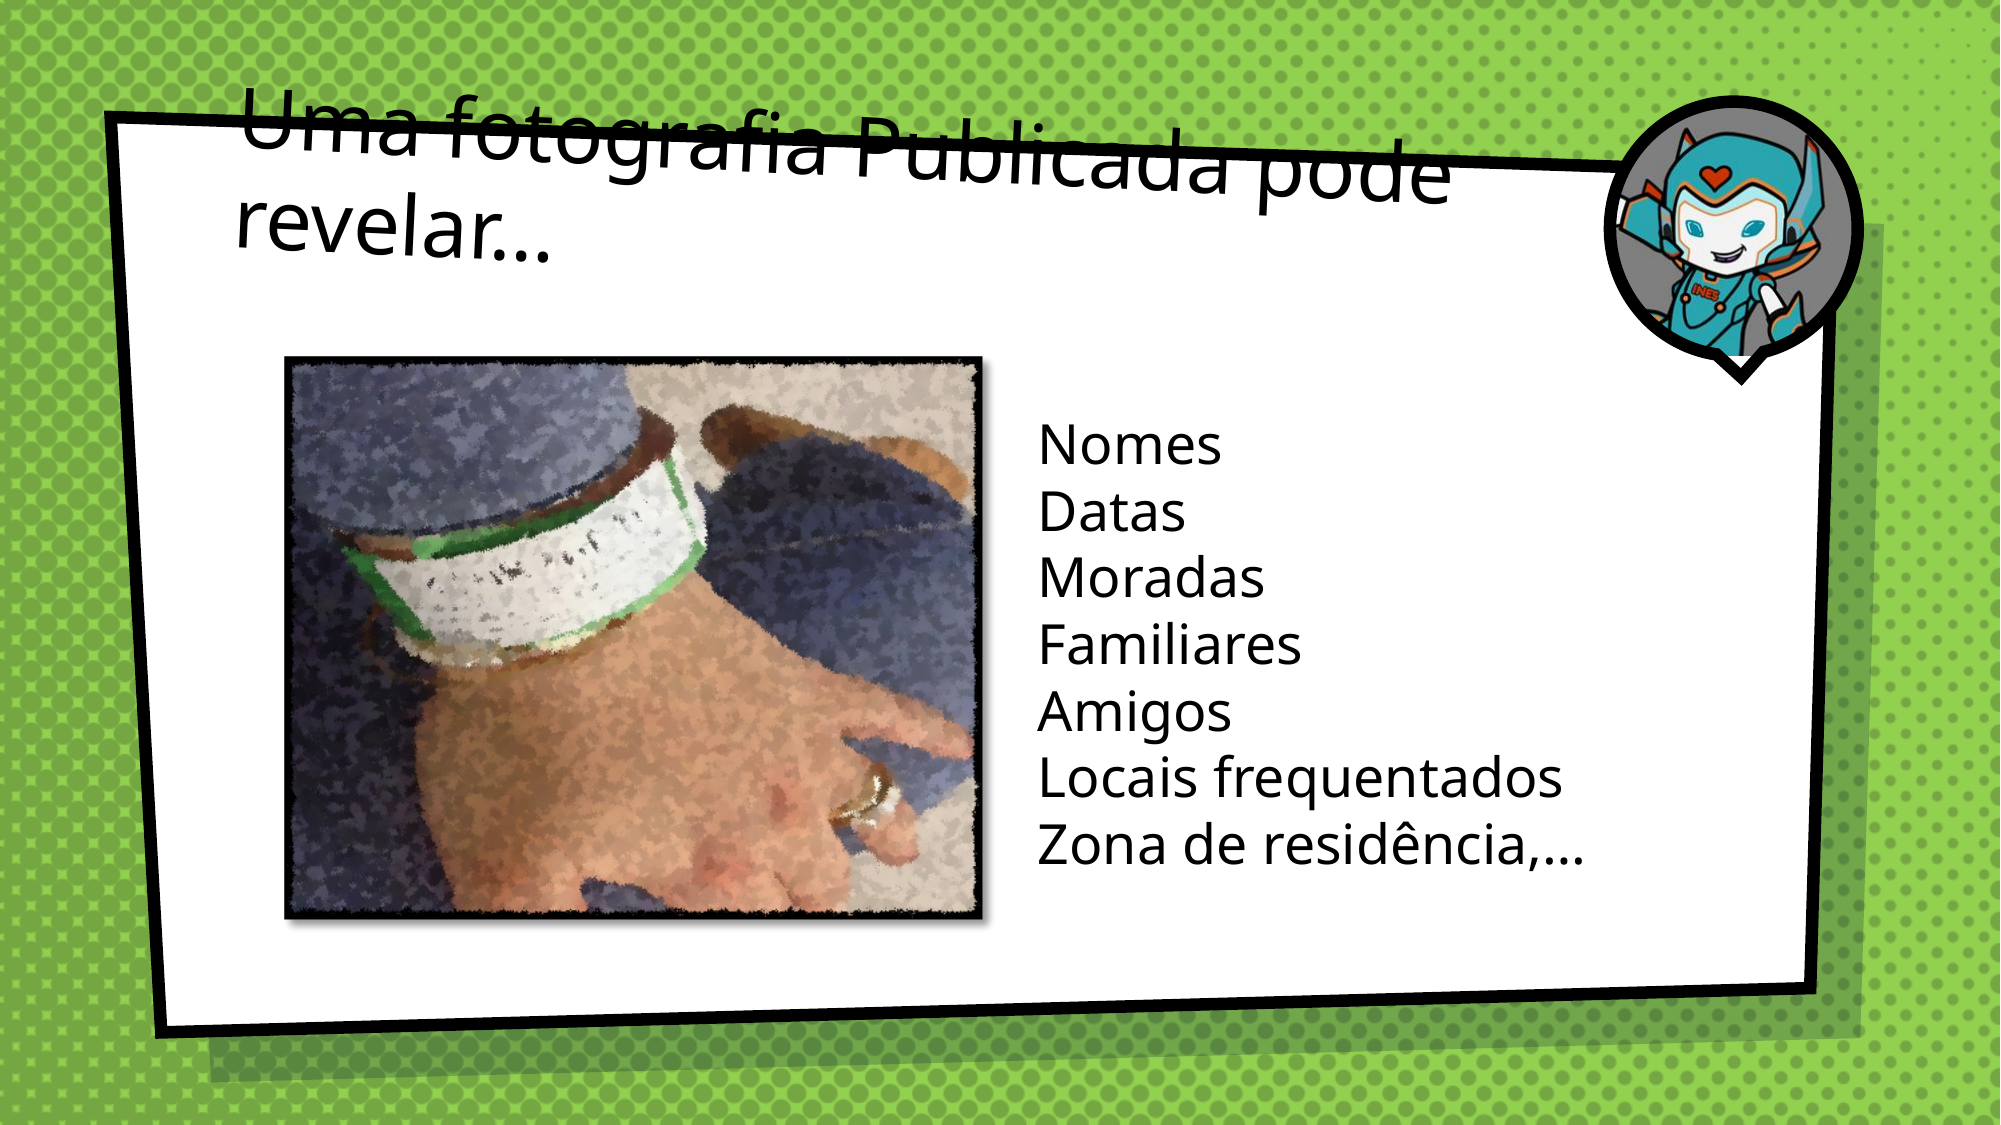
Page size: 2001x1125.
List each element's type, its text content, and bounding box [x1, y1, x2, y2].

picture [1609, 101, 1859, 356]
picture [279, 350, 1001, 937]
text_box Nomes Datas Moradas Familiares Amigos Locais frequentados Zona de residência,… [1017, 389, 1755, 899]
text_box Uma fotografia Publicada pode revelar… [210, 117, 1604, 349]
